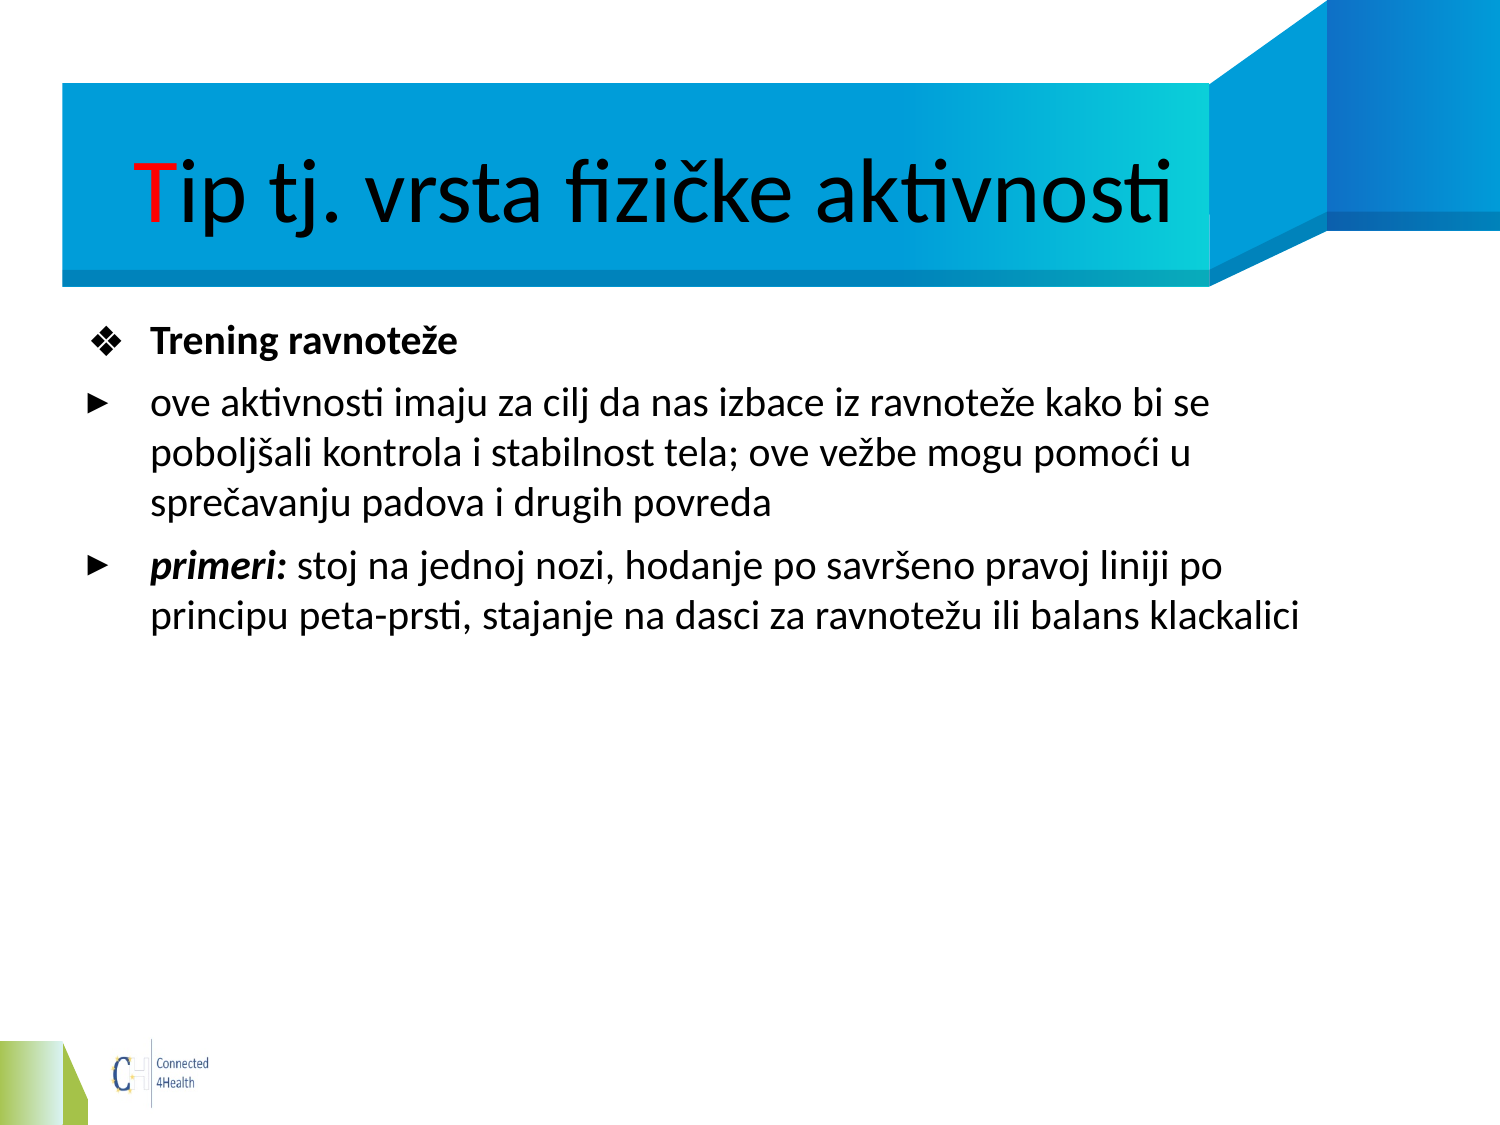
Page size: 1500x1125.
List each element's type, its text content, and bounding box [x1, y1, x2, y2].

title Tip tj. vrsta fizičke aktivnosti [100, 85, 1210, 287]
picture [88, 1040, 220, 1125]
list Trening ravnoteže ove aktivnosti imaju za cilj da nas izbace iz ravnoteže kako bi se poboljšali kontrola i stabilnost tela; ove vežbe mogu pomoći u sprečavanju padova i drugih povreda primeri: stoj na jednoj nozi, hodanje po savršeno pravoj liniji po principu peta-prsti, stajanje na dasci za ravnotežu ili balans klackalici [75, 312, 1338, 1040]
